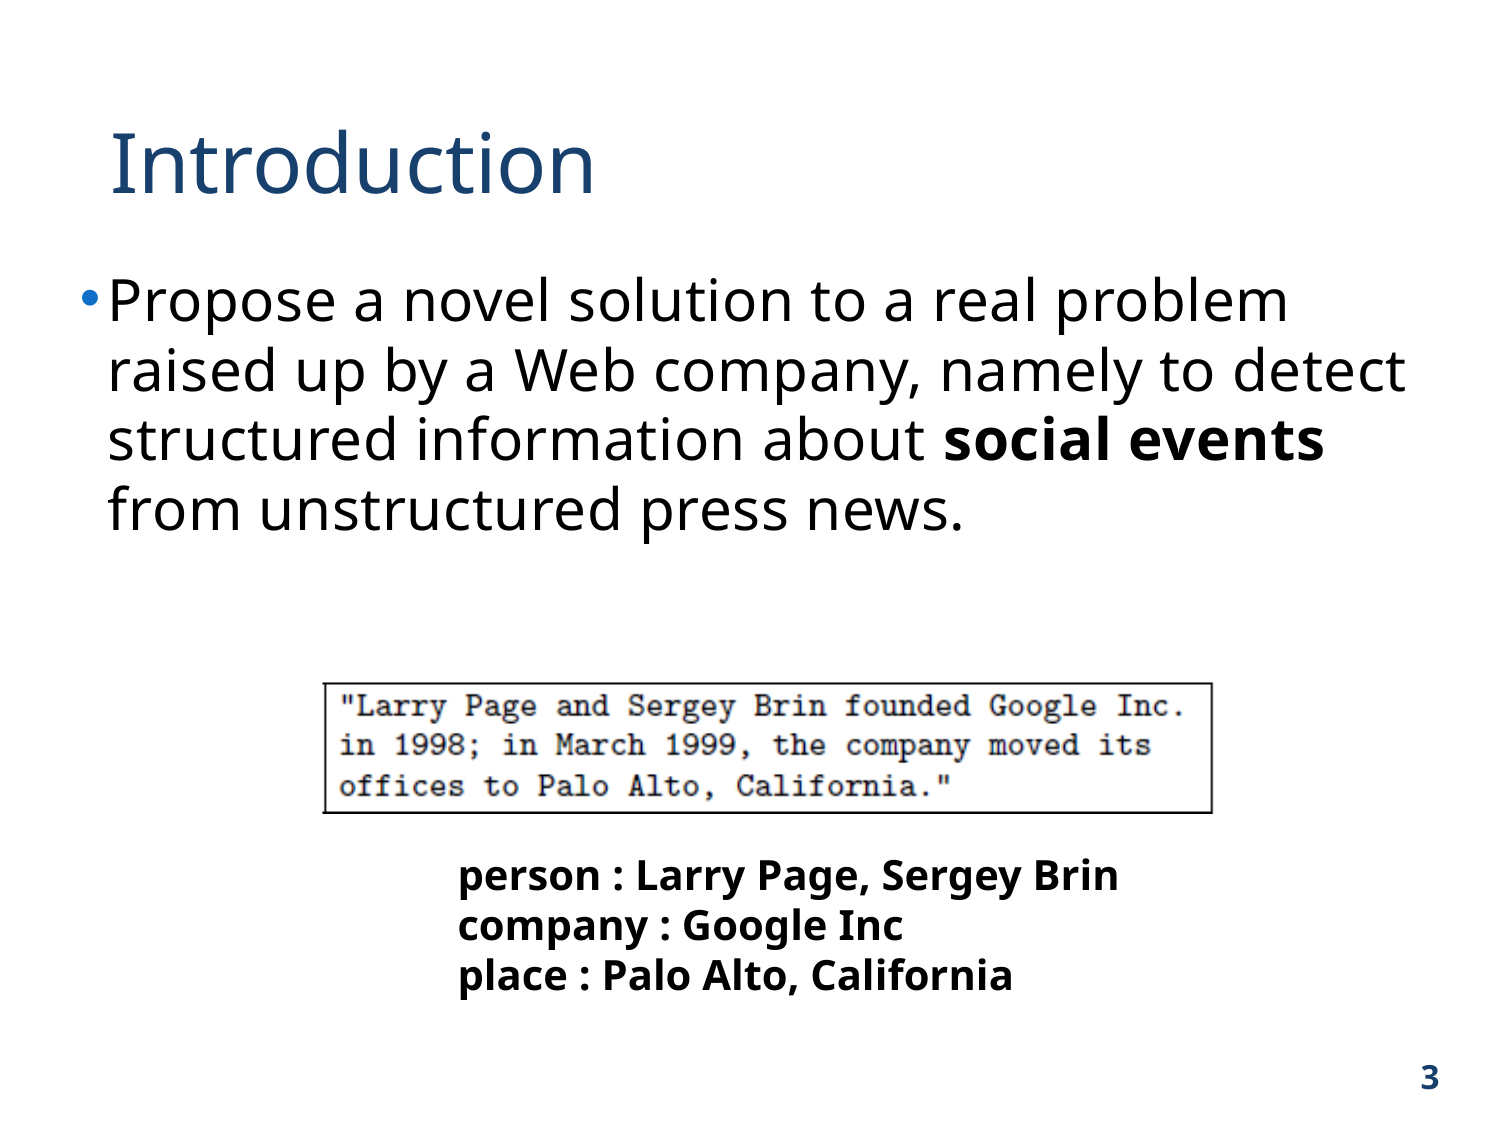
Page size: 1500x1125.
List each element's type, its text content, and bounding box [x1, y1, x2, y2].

picture [318, 680, 1221, 814]
slide_number 3 [1310, 1054, 1455, 1103]
text_box Propose a novel solution to a real problem raised up by a Web company, namely to detect structured information about social events from unstructured press news. [64, 255, 1475, 1083]
text_box person : Larry Page, Sergey Brin company : Google Inc place : Palo Alto, California [442, 841, 1195, 1052]
text_box Introduction [95, 42, 1500, 218]
